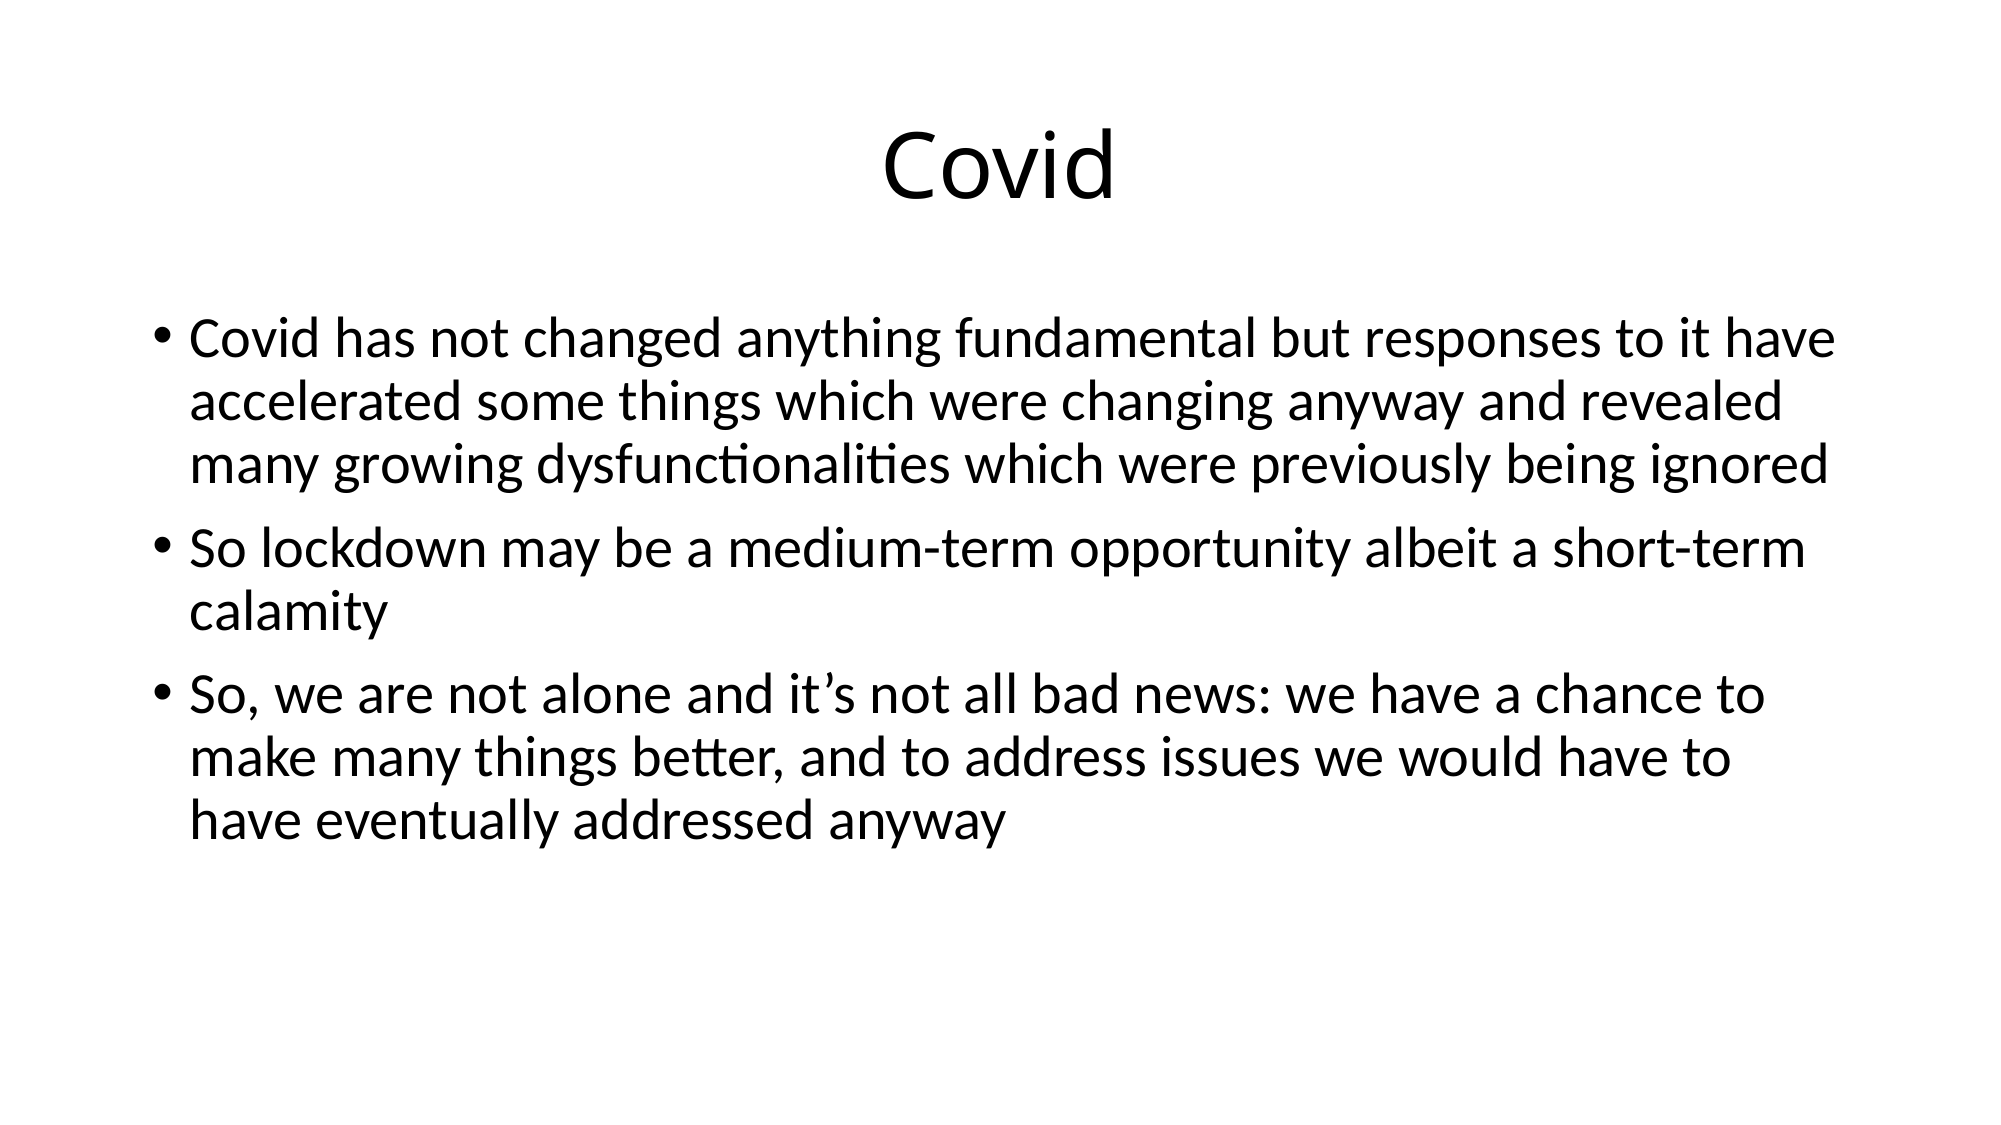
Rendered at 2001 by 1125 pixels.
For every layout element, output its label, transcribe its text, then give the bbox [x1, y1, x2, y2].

title Covid [137, 59, 1863, 278]
list Covid has not changed anything fundamental but responses to it have accelerated some things which were changing anyway and revealed many growing dysfunctionalities which were previously being ignored So lockdown may be a medium-term opportunity albeit a short-term calamity So, we are not alone and it’s not all bad news: we have a chance to make many things better, and to address issues we would have to have eventually addressed anyway [137, 299, 1863, 1014]
